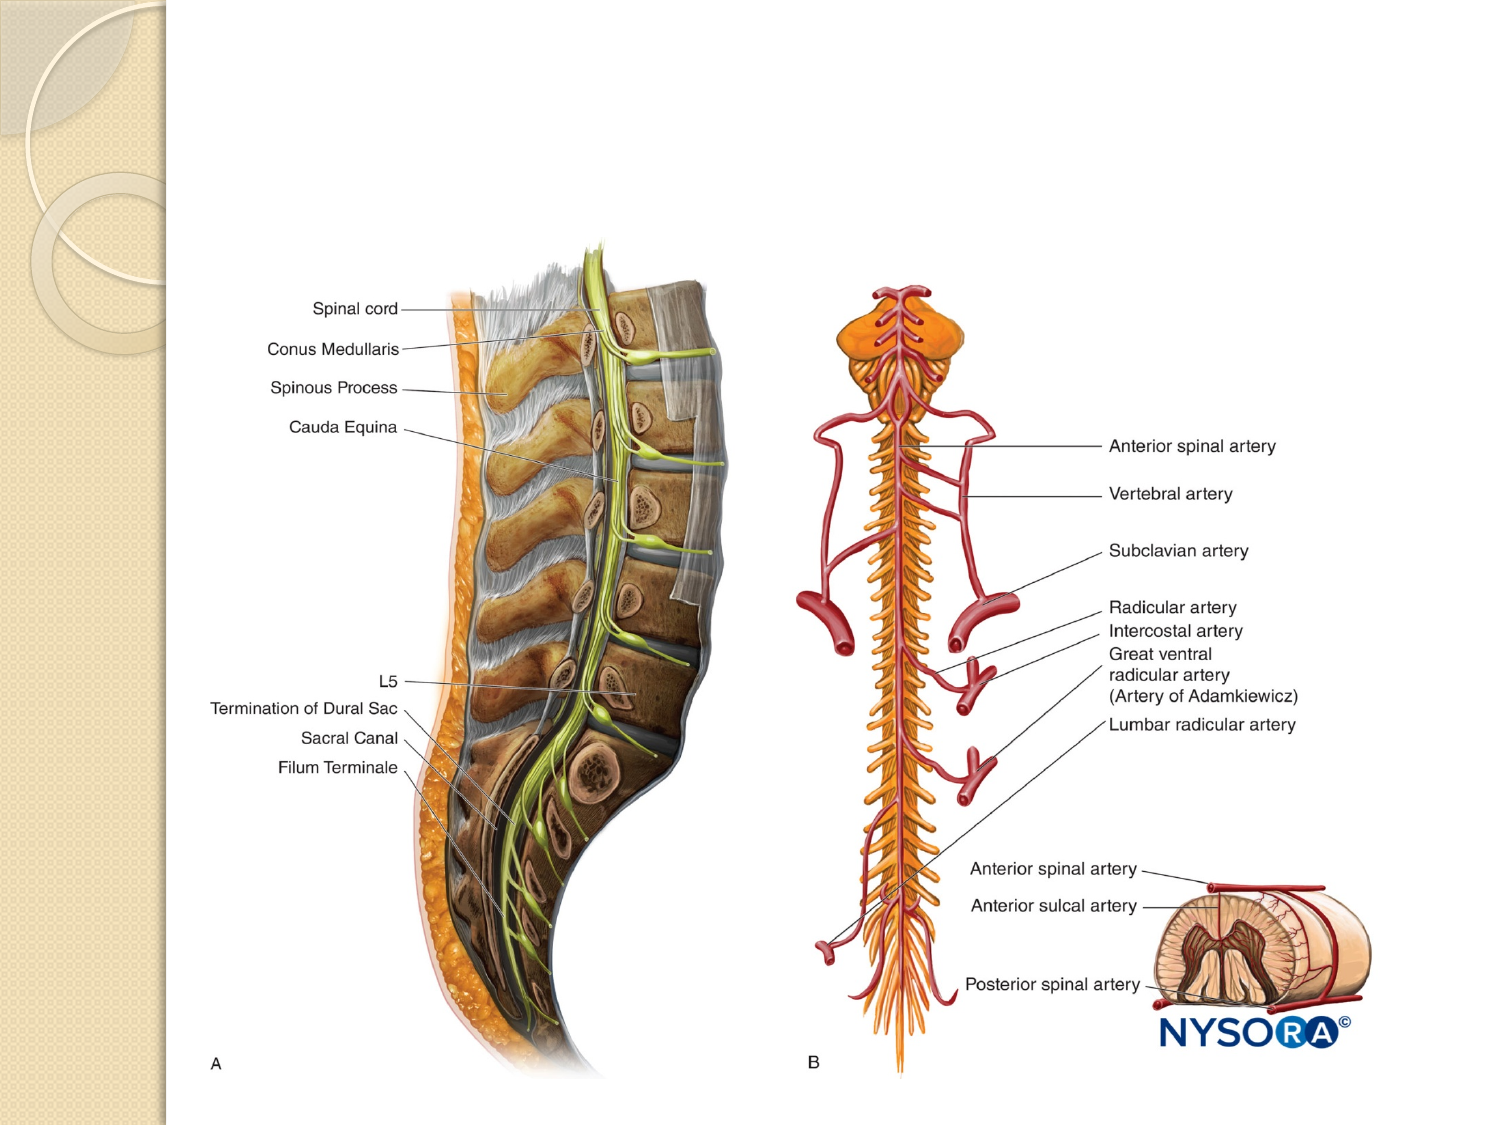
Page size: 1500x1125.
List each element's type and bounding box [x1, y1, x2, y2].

list [210, 237, 1382, 1079]
